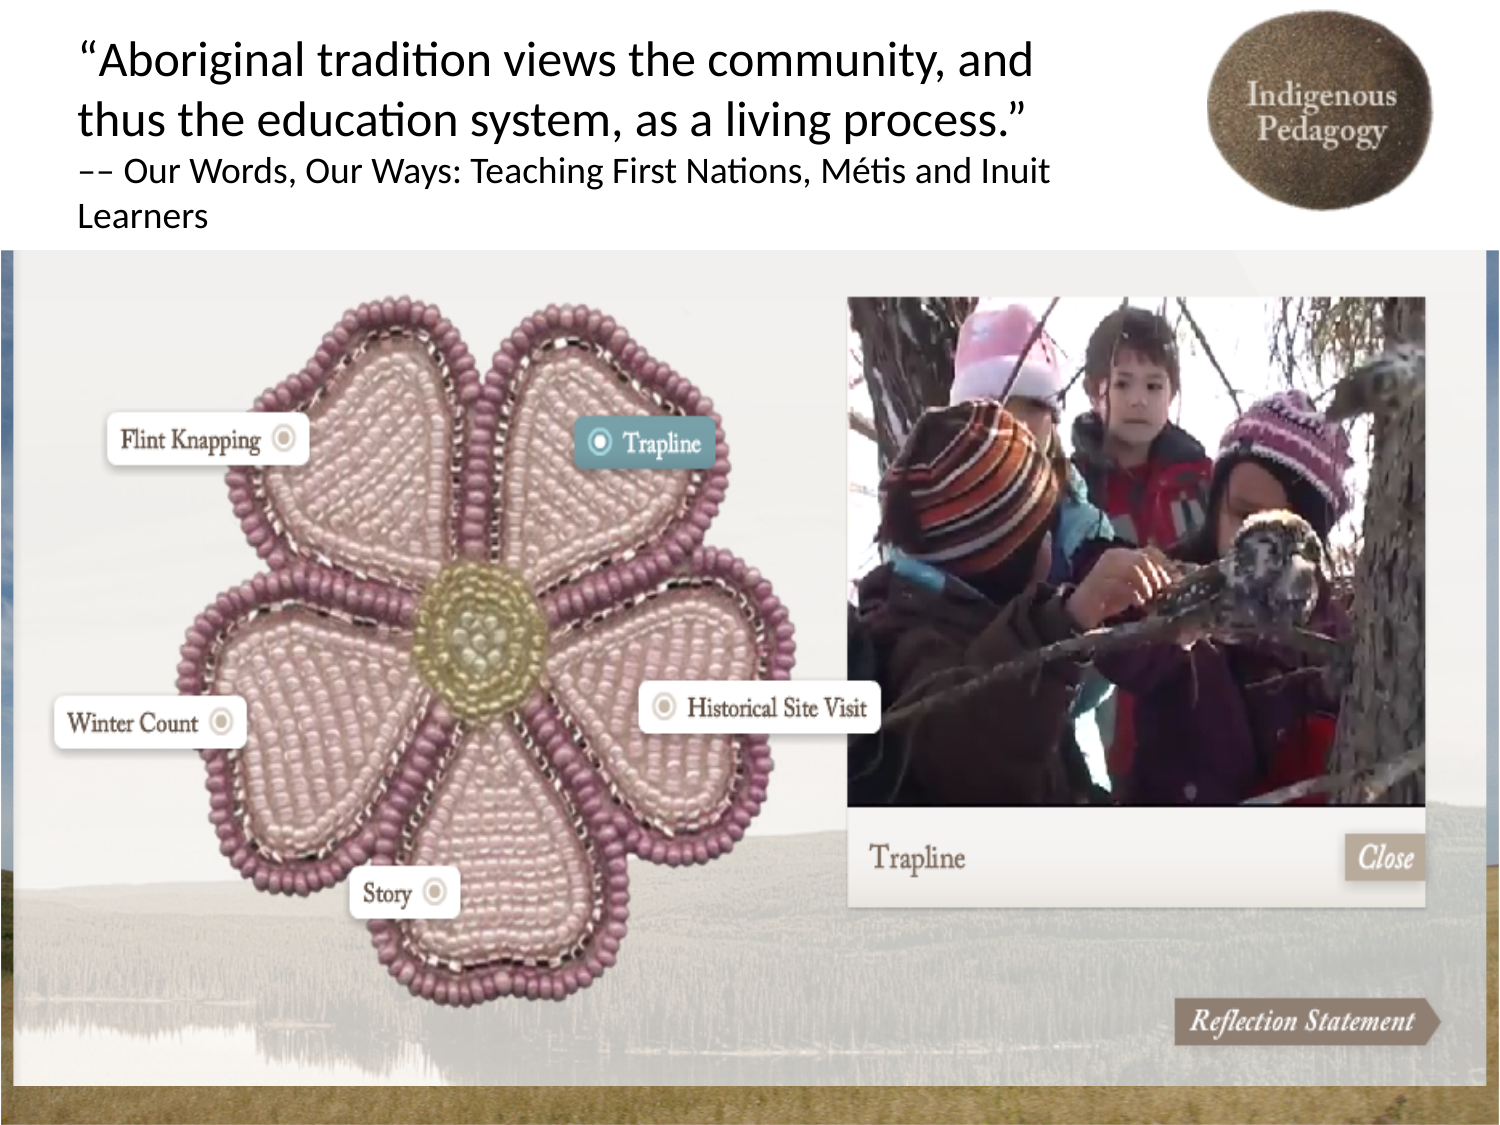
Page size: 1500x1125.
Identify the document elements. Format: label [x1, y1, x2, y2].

text_box [0, 0, 1500, 251]
picture [0, 250, 1500, 1125]
